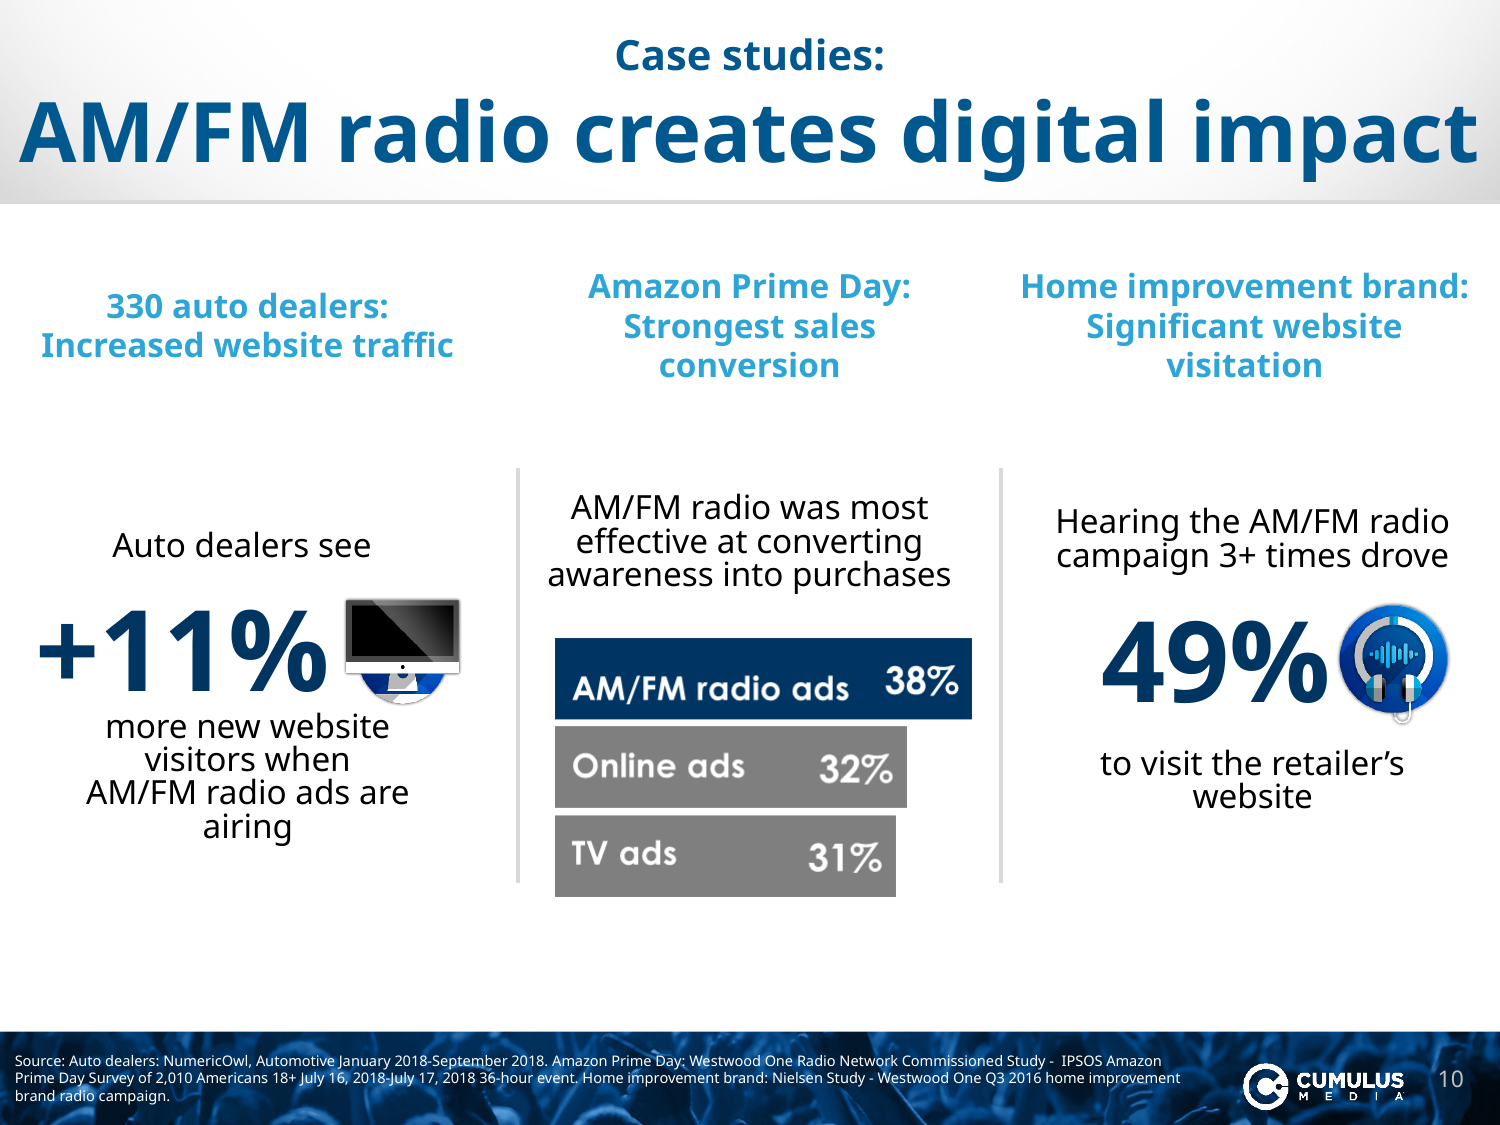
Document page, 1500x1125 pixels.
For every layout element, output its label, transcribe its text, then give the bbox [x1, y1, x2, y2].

text_box Auto dealers see [37, 523, 447, 572]
text_box 330 auto dealers: Increased website traffic [14, 277, 482, 372]
text_box Hearing the AM/FM radio campaign 3+ times drove [1029, 499, 1477, 581]
text_box AM/FM radio was most effective at converting awareness into purchases [523, 485, 986, 601]
picture [0, 126, 1500, 200]
text_box more new website visitors when AM/FM radio ads are airing [70, 719, 426, 853]
text_box Home improvement brand: Significant website visitation [1004, 257, 1486, 392]
picture [0, 204, 1500, 1125]
text_box Amazon Prime Day: Strongest sales conversion [542, 257, 957, 392]
text_box 49% [1086, 588, 1405, 733]
text_box to visit the retailer’s website [1038, 741, 1468, 823]
text_box +11% [7, 571, 358, 722]
picture [0, 0, 1500, 82]
text_box Case studies: AM/FM radio creates digital impact [0, 82, 1500, 126]
text_box Source: Auto dealers: NumericOwl, Automotive January 2018-September 2018. Amazon Prime Day: Westwood One Radio Network Commissioned Study - IPSOS Amazon Prime Day Survey of 2,010 Americans 18+ July 16, 2018-July 17, 2018 36-hour event. Home improvement brand: Nielsen Study - Westwood One Q3 2016 home improvement brand radio campaign. [0, 1044, 1221, 1112]
